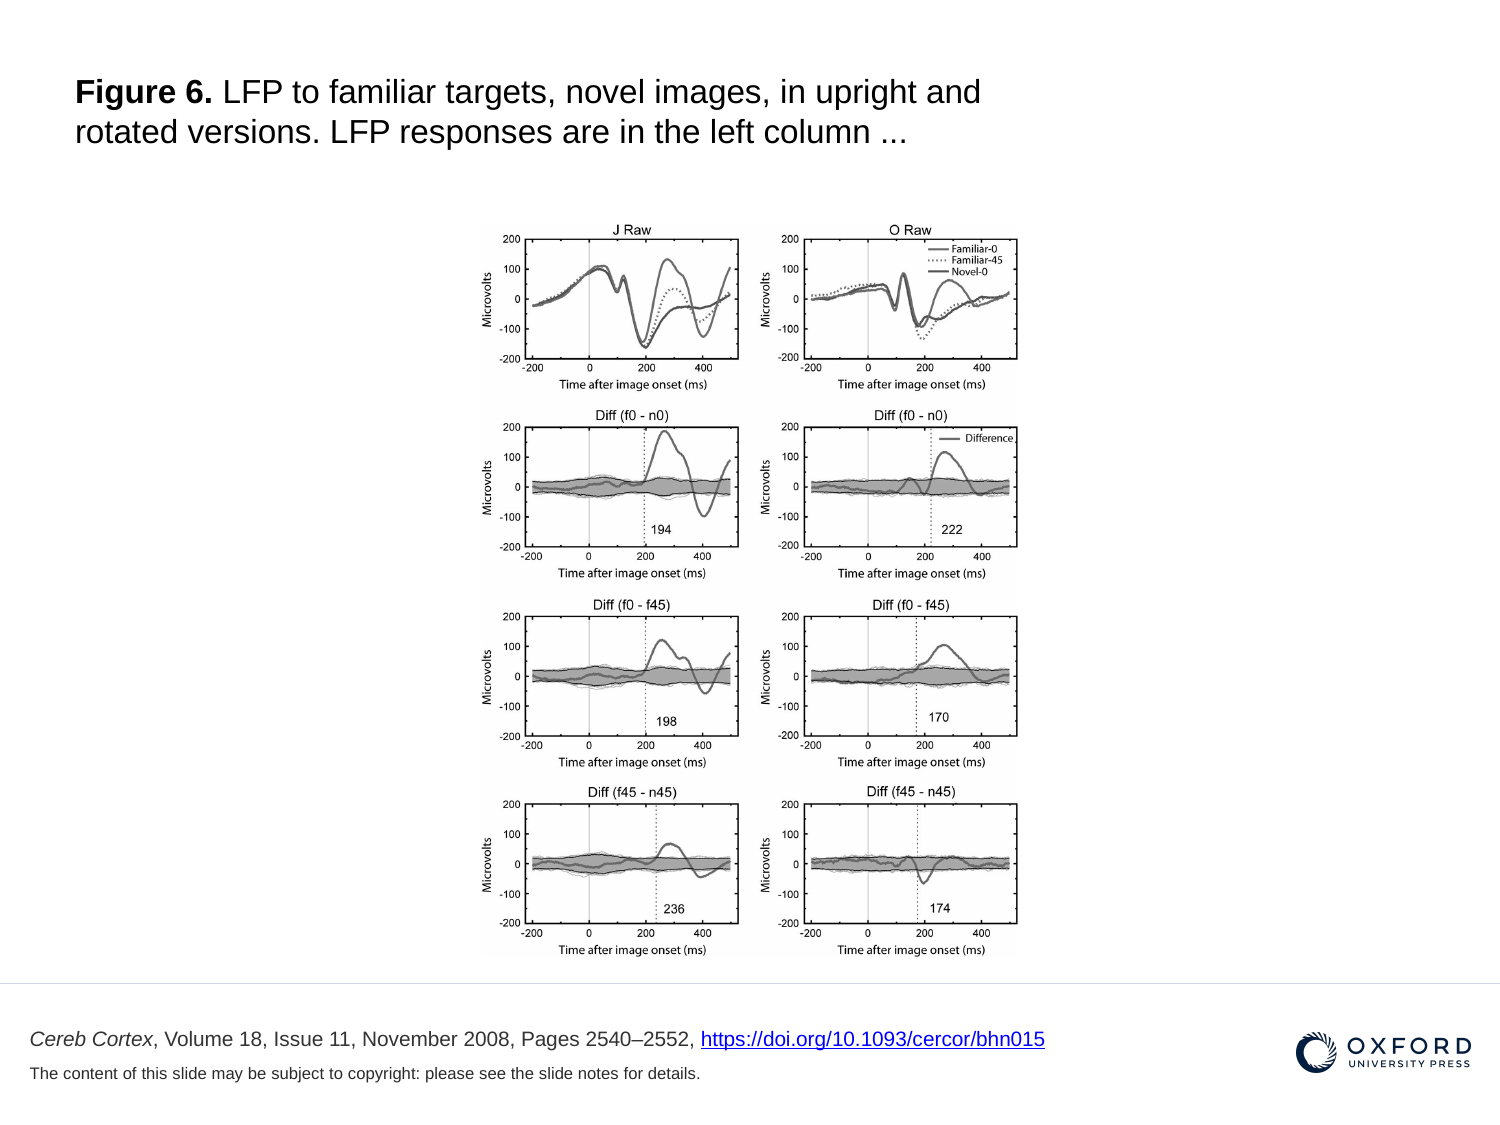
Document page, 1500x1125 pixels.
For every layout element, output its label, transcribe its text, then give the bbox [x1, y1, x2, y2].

title Figure 6. LFP to familiar targets, novel images, in upright and rotated versions. LFP responses are in the left column ... [75, 69, 1078, 171]
picture [1296, 1032, 1471, 1073]
footer Cereb Cortex, Volume 18, Issue 11, November 2008, Pages 2540–2552, https://doi.org/10.1093/cercor/bhn015 The content of this slide may be subject to copyright: please see the slide notes for details. [0, 983, 1260, 1125]
picture [481, 224, 1018, 957]
